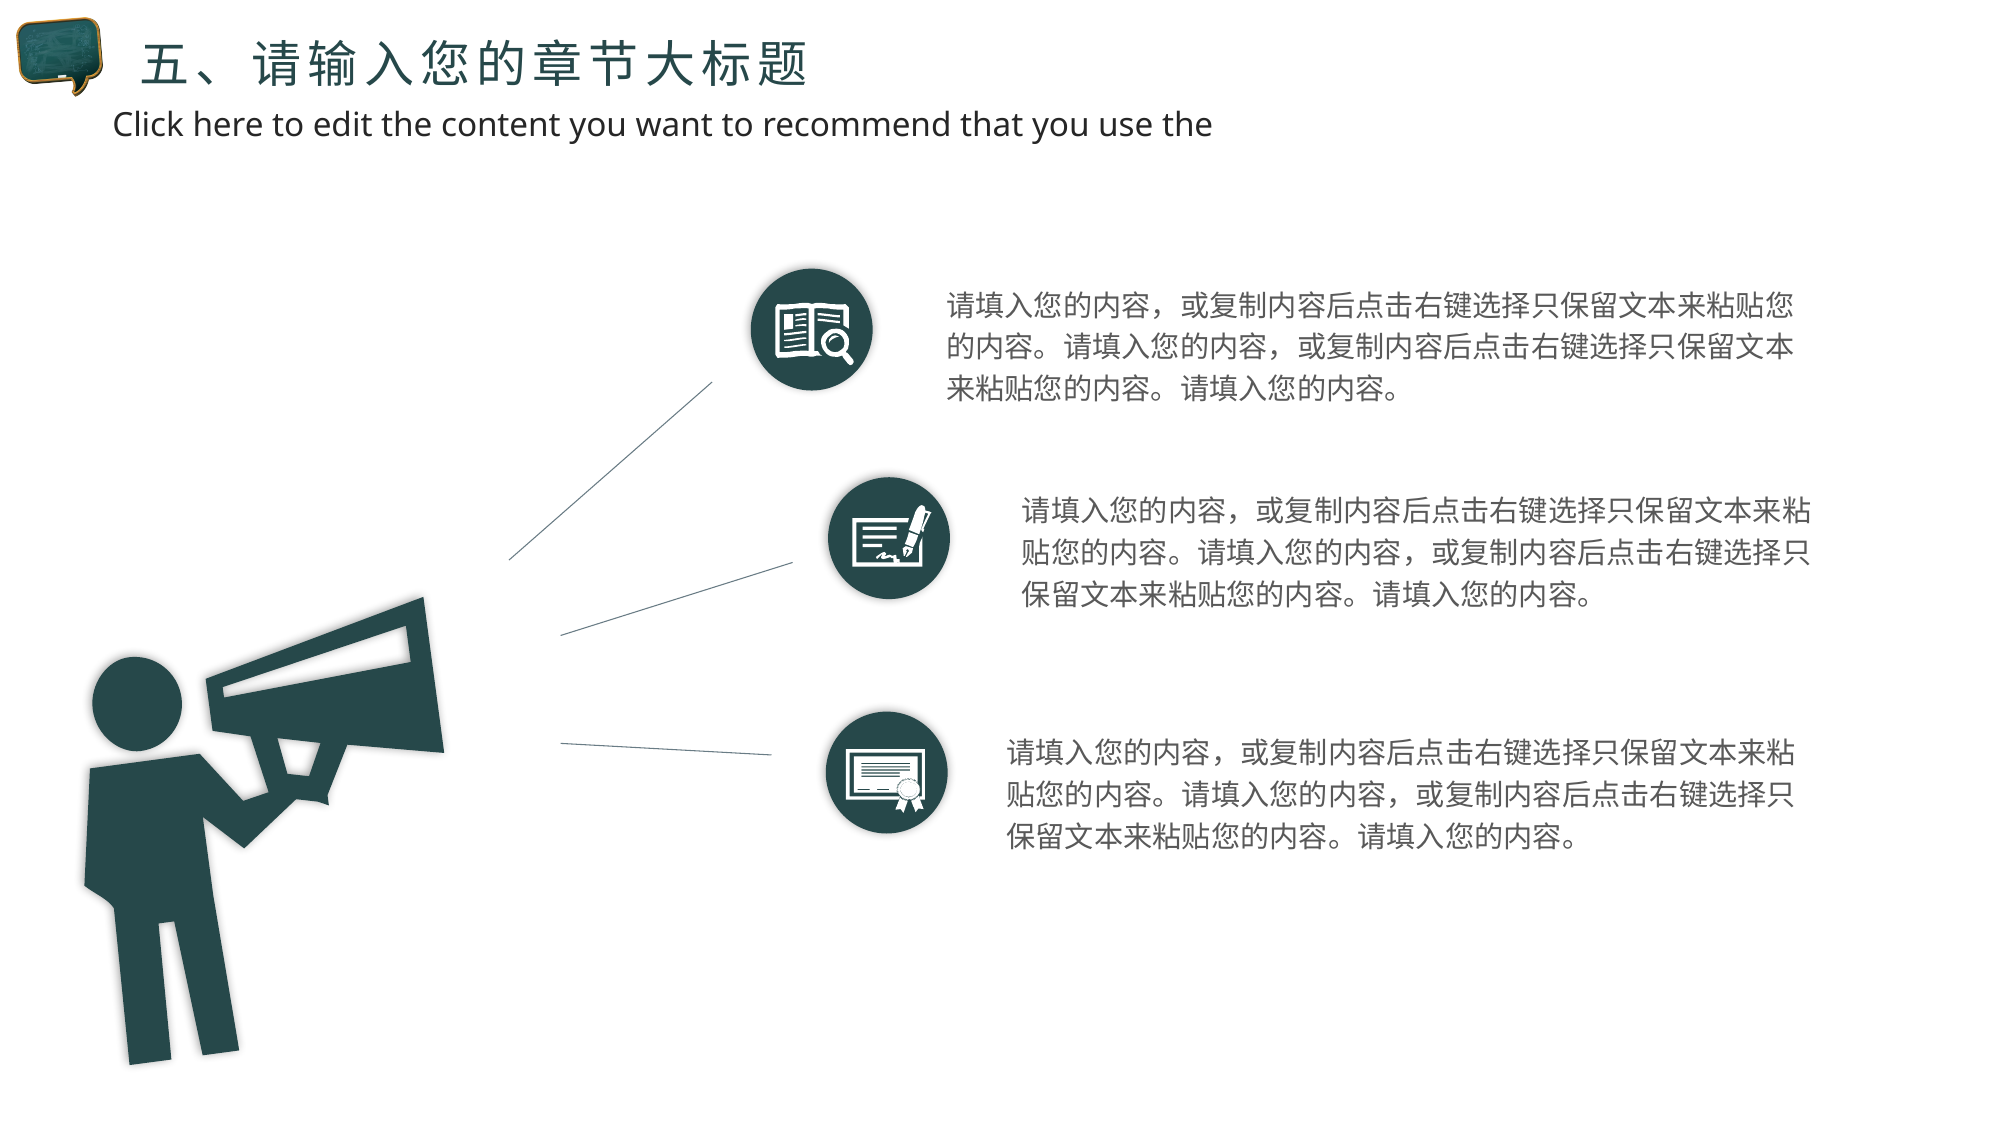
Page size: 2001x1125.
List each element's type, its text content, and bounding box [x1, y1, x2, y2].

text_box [750, 268, 873, 391]
text_box 请填入您的内容，或复制内容后点击右键选择只保留文本来粘贴您的内容。请填入您的内容，或复制内容后点击右键选择只保留文本来粘贴您的内容。请填入您的内容。 [991, 720, 1816, 861]
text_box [560, 743, 772, 755]
text_box 请填入您的内容，或复制内容后点击右键选择只保留文本来粘贴您的内容。请填入您的内容，或复制内容后点击右键选择只保留文本来粘贴您的内容。请填入您的内容。 [1007, 477, 1831, 619]
text_box Click here to edit the content you want to recommend that you use the [91, 84, 1237, 154]
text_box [509, 381, 713, 560]
picture [15, 17, 103, 97]
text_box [825, 711, 948, 834]
text_box 请填入您的内容，或复制内容后点击右键选择只保留文本来粘贴您的内容。请填入您的内容，或复制内容后点击右键选择只保留文本来粘贴您的内容。请填入您的内容。 [931, 272, 1831, 414]
text_box [84, 596, 445, 1066]
text_box 五、请输入您的章节大标题 [118, 9, 830, 84]
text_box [828, 477, 950, 600]
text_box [560, 562, 793, 636]
